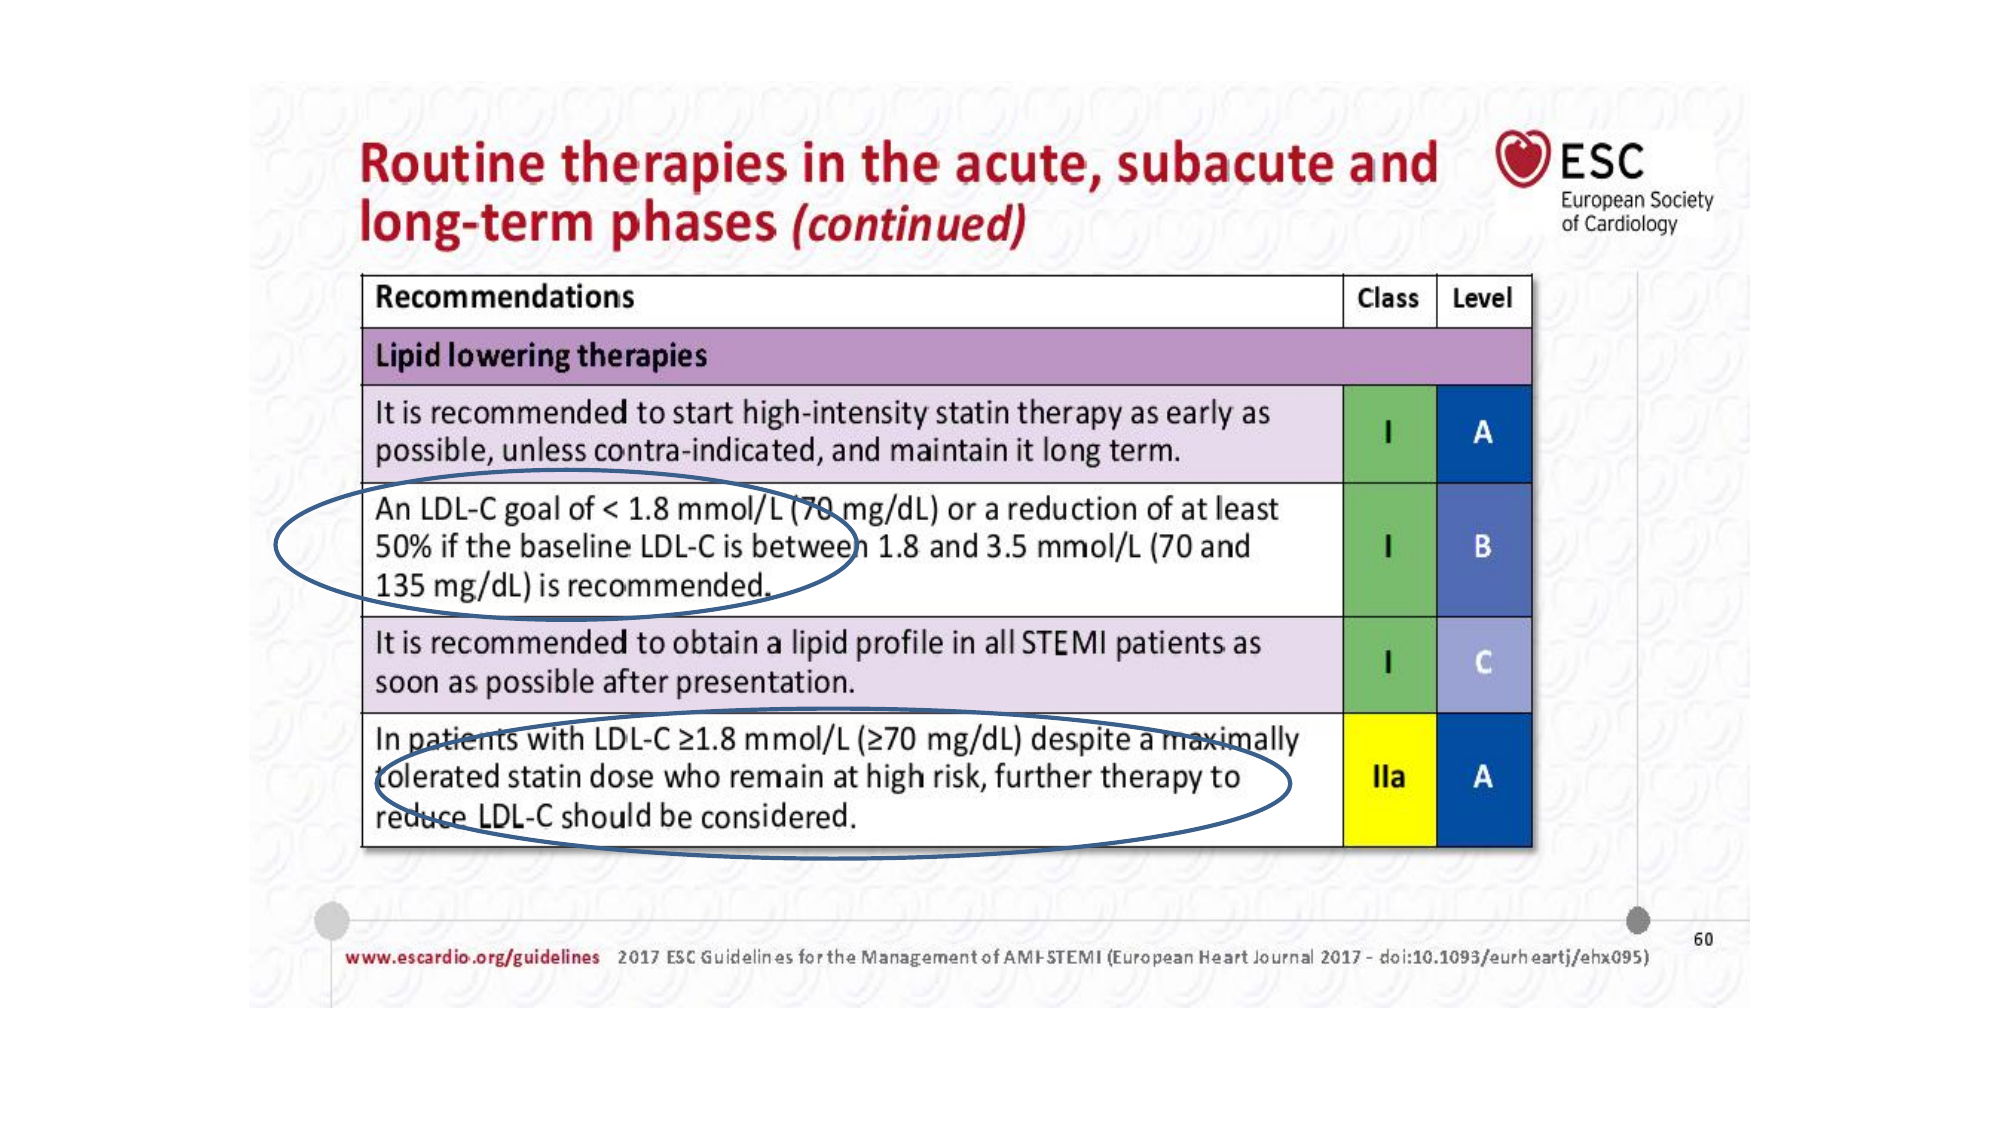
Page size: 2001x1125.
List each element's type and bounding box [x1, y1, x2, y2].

picture [249, 81, 1751, 1009]
